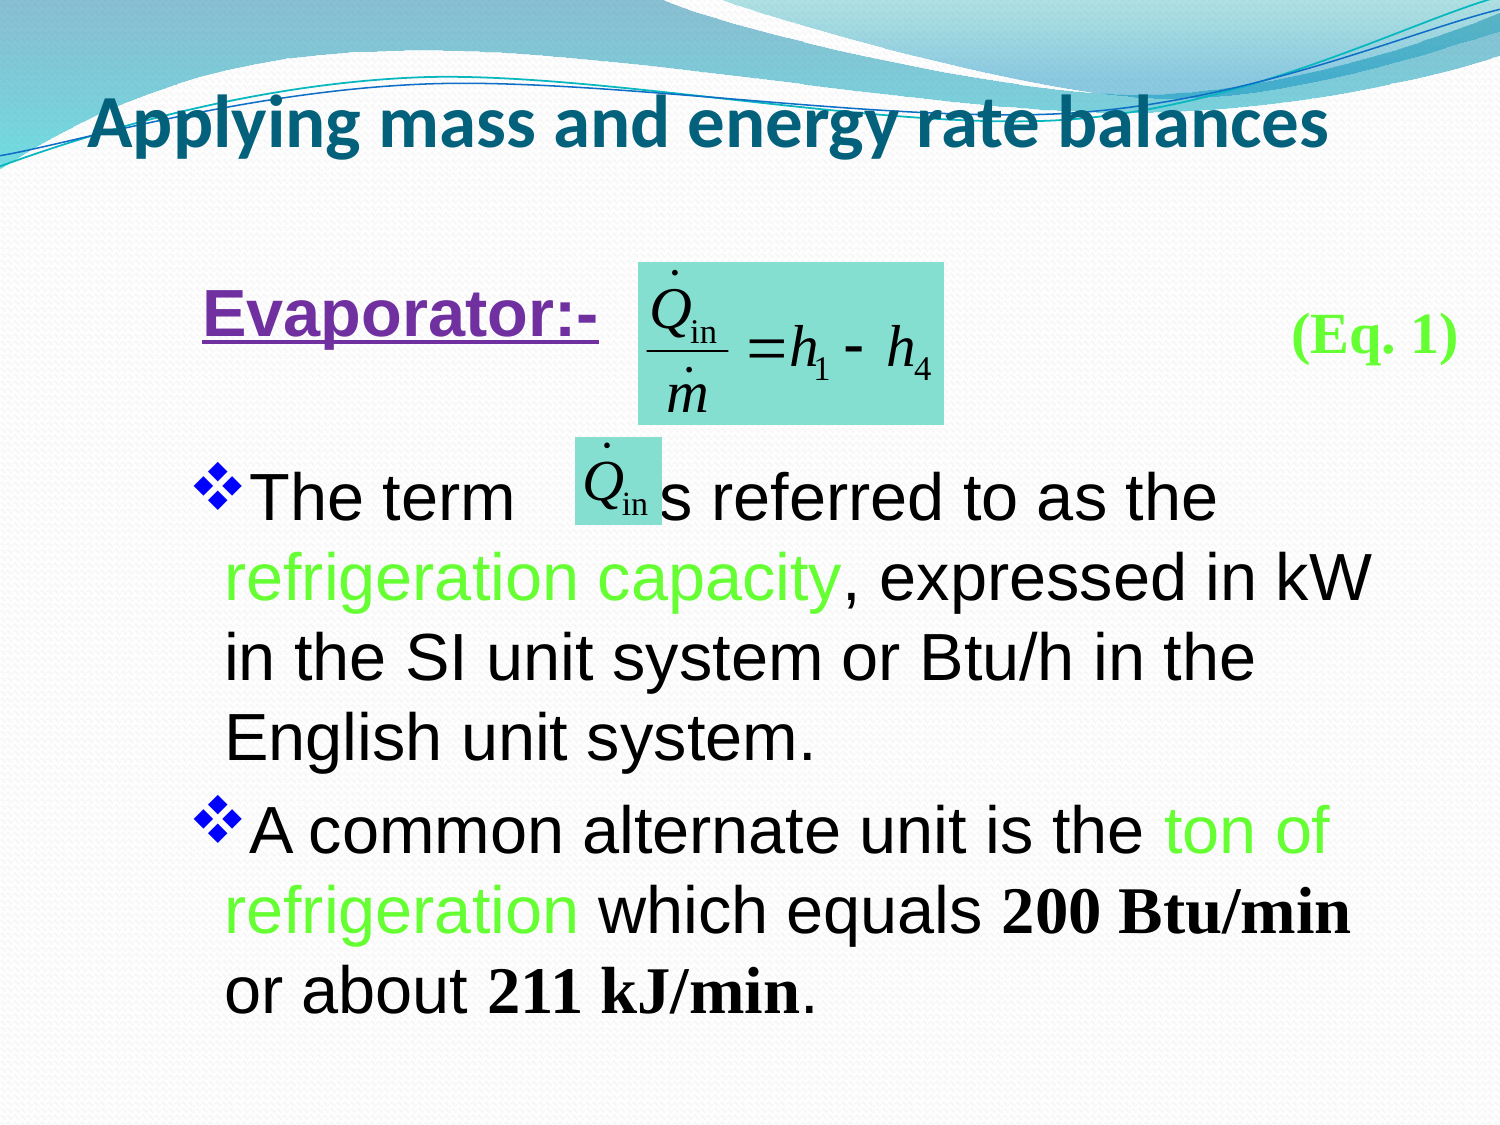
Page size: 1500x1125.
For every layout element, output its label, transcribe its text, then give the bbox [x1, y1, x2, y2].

text_box The term is referred to as the refrigeration capacity, expressed in kW in the SI unit system or Btu/h in the English unit system. A common alternate unit is the ton of refrigeration which equals 200 Btu/min or about 211 kJ/min. [134, 446, 1395, 1035]
text_box Evaporator:- [187, 262, 637, 446]
text_box (Eq. 1) [1276, 287, 1475, 373]
title Applying mass and energy rate balances [87, 0, 1500, 163]
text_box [637, 262, 944, 426]
text_box Evaporator:- [665, 262, 1388, 446]
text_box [574, 437, 663, 525]
